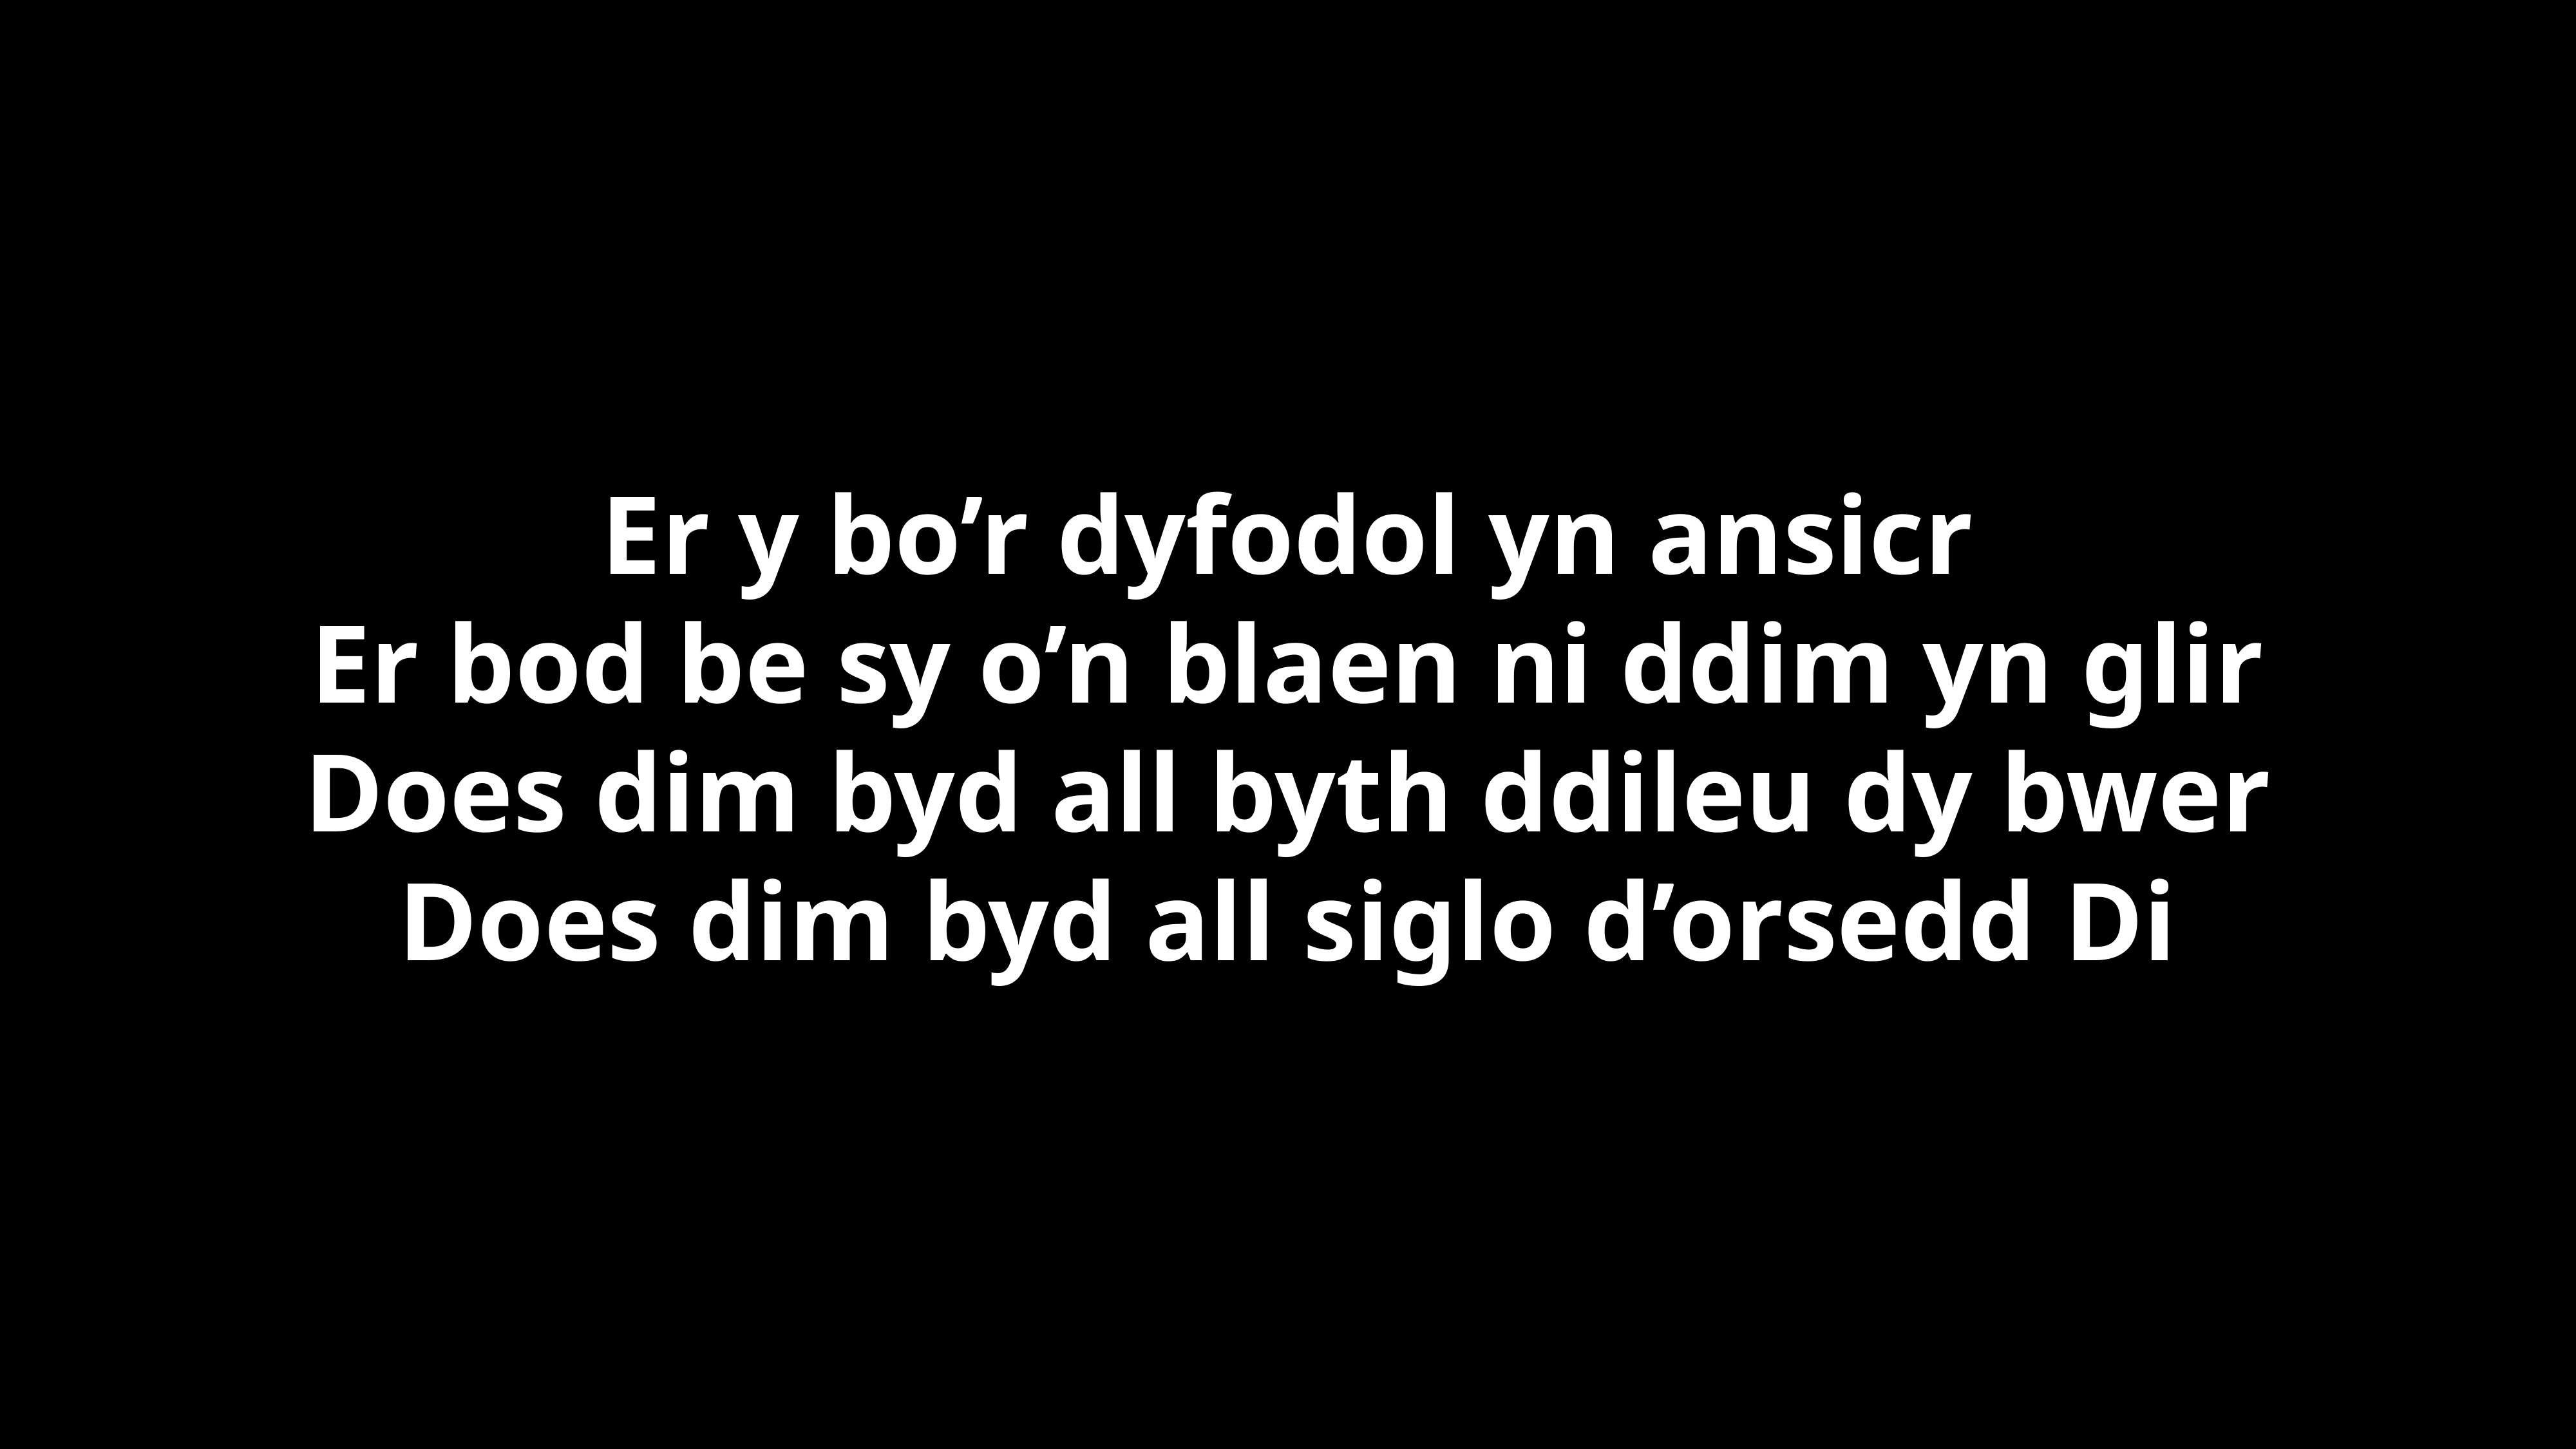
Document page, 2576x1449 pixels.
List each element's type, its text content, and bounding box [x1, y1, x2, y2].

text_box Er y bo’r dyfodol yn ansicr Er bod be sy o’n blaen ni ddim yn glir Does dim byd all byth ddileu dy bwer Does dim byd all siglo d’orsedd Di [20, 461, 2556, 988]
